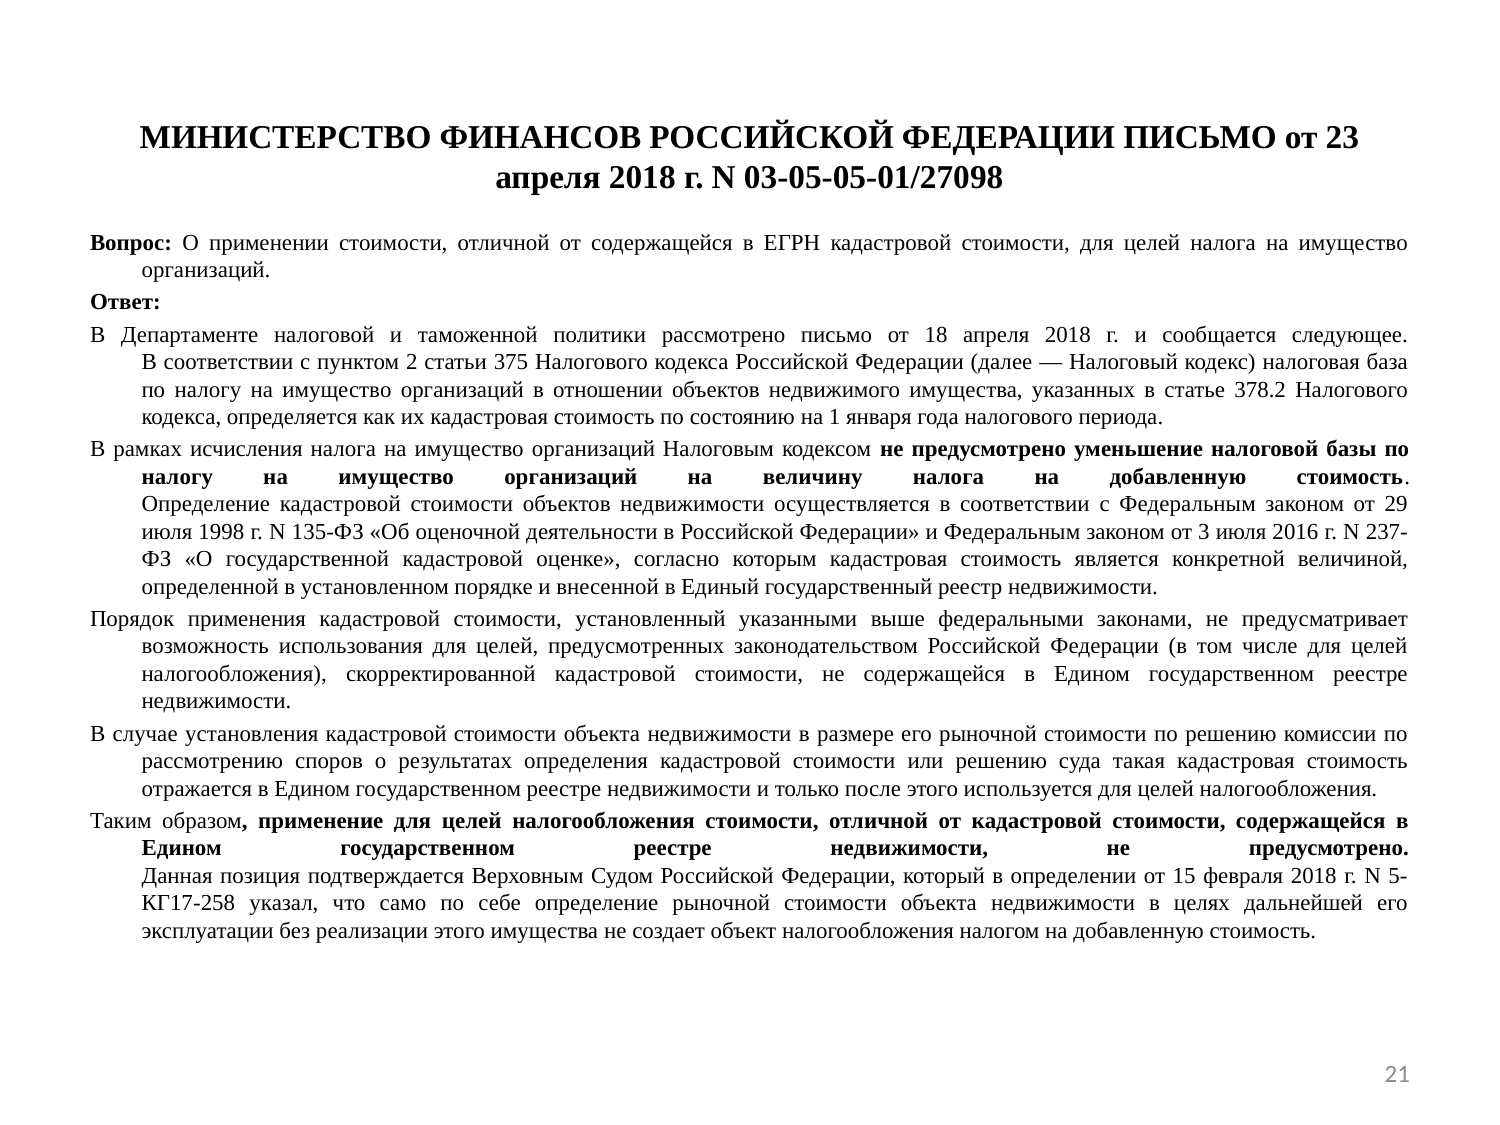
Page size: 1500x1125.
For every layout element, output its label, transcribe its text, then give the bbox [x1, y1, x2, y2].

slide_number 21 [1074, 1042, 1425, 1103]
list Вопрос: О применении стоимости, отличной от содержащейся в ЕГРН кадастровой стоимости, для целей налога на имущество организаций. Ответ: В Департаменте налоговой и таможенной политики рассмотрено письмо от 18 апреля 2018 г. и сообщается следующее. В соответствии с пунктом 2 статьи 375 Налогового кодекса Российской Федерации (далее — Налоговый кодекс) налоговая база по налогу на имущество организаций в отношении объектов недвижимого имущества, указанных в статье 378.2 Налогового кодекса, определяется как их кадастровая стоимость по состоянию на 1 января года налогового периода. В рамках исчисления налога на имущество организаций Налоговым кодексом не предусмотрено уменьшение налоговой базы по налогу на имущество организаций на величину налога на добавленную стоимость. Определение кадастровой стоимости объектов недвижимости осуществляется в соответствии с Федеральным законом от 29 июля 1998 г. N 135-ФЗ «Об оценочной деятельности в Российской Федерации» и Федеральным законом от 3 июля 2016 г. N 237-ФЗ «О государственной кадастровой оценке», согласно которым кадастровая стоимость является конкретной величиной, определенной в установленном порядке и внесенной в Единый государственный реестр недвижимости. Порядок применения кадастровой стоимости, установленный указанными выше федеральными законами, не предусматривает возможность использования для целей, предусмотренных законодательством Российской Федерации (в том числе для целей налогообложения), скорректированной кадастровой стоимости, не содержащейся в Едином государственном реестре недвижимости. В случае установления кадастровой стоимости объекта недвижимости в размере его рыночной стоимости по решению комиссии по рассмотрению споров о результатах определения кадастровой стоимости или решению суда такая кадастровая стоимость отражается в Едином государственном реестре недвижимости и только после этого используется для целей налогообложения. Таким образом, применение для целей налогообложения стоимости, отличной от кадастровой стоимости, содержащейся в Едином государственном реестре недвижимости, не предусмотрено. Данная позиция подтверждается Верховным Судом Российской Федерации, который в определении от 15 февраля 2018 г. N 5-КГ17-258 указал, что само по себе определение рыночной стоимости объекта недвижимости в целях дальнейшей его эксплуатации без реализации этого имущества не создает объект налогообложения налогом на добавленную стоимость. [75, 219, 1425, 1005]
title МИНИСТЕРСТВО ФИНАНСОВ РОССИЙСКОЙ ФЕДЕРАЦИИ ПИСЬМО от 23 апреля 2018 г. N 03-05-05-01/27098 [75, 78, 1425, 219]
